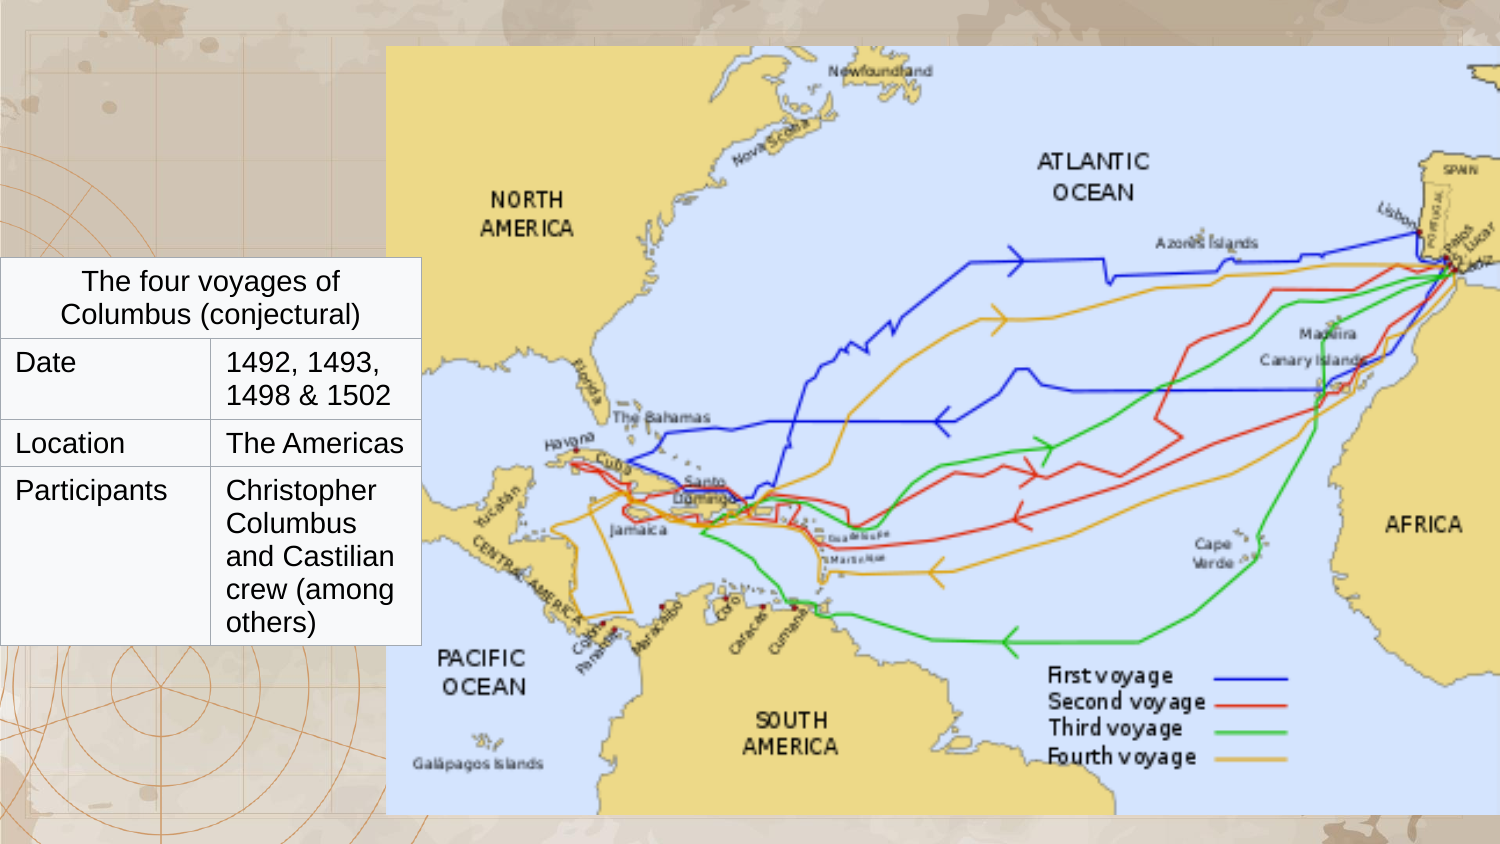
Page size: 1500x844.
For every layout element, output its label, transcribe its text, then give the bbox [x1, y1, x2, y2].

table_cell Location [1, 420, 210, 466]
table_cell 1492, 1493, 1498 & 1502 [211, 339, 381, 419]
table_cell The Americas [211, 420, 381, 466]
table_cell Christopher Columbus and Castilian crew (among others) [211, 467, 381, 645]
table_cell Participants [1, 467, 210, 645]
table_header The four voyages of Columbus (conjectural) [1, 258, 381, 338]
table_cell Date [1, 339, 210, 419]
picture [0, 0, 1500, 844]
